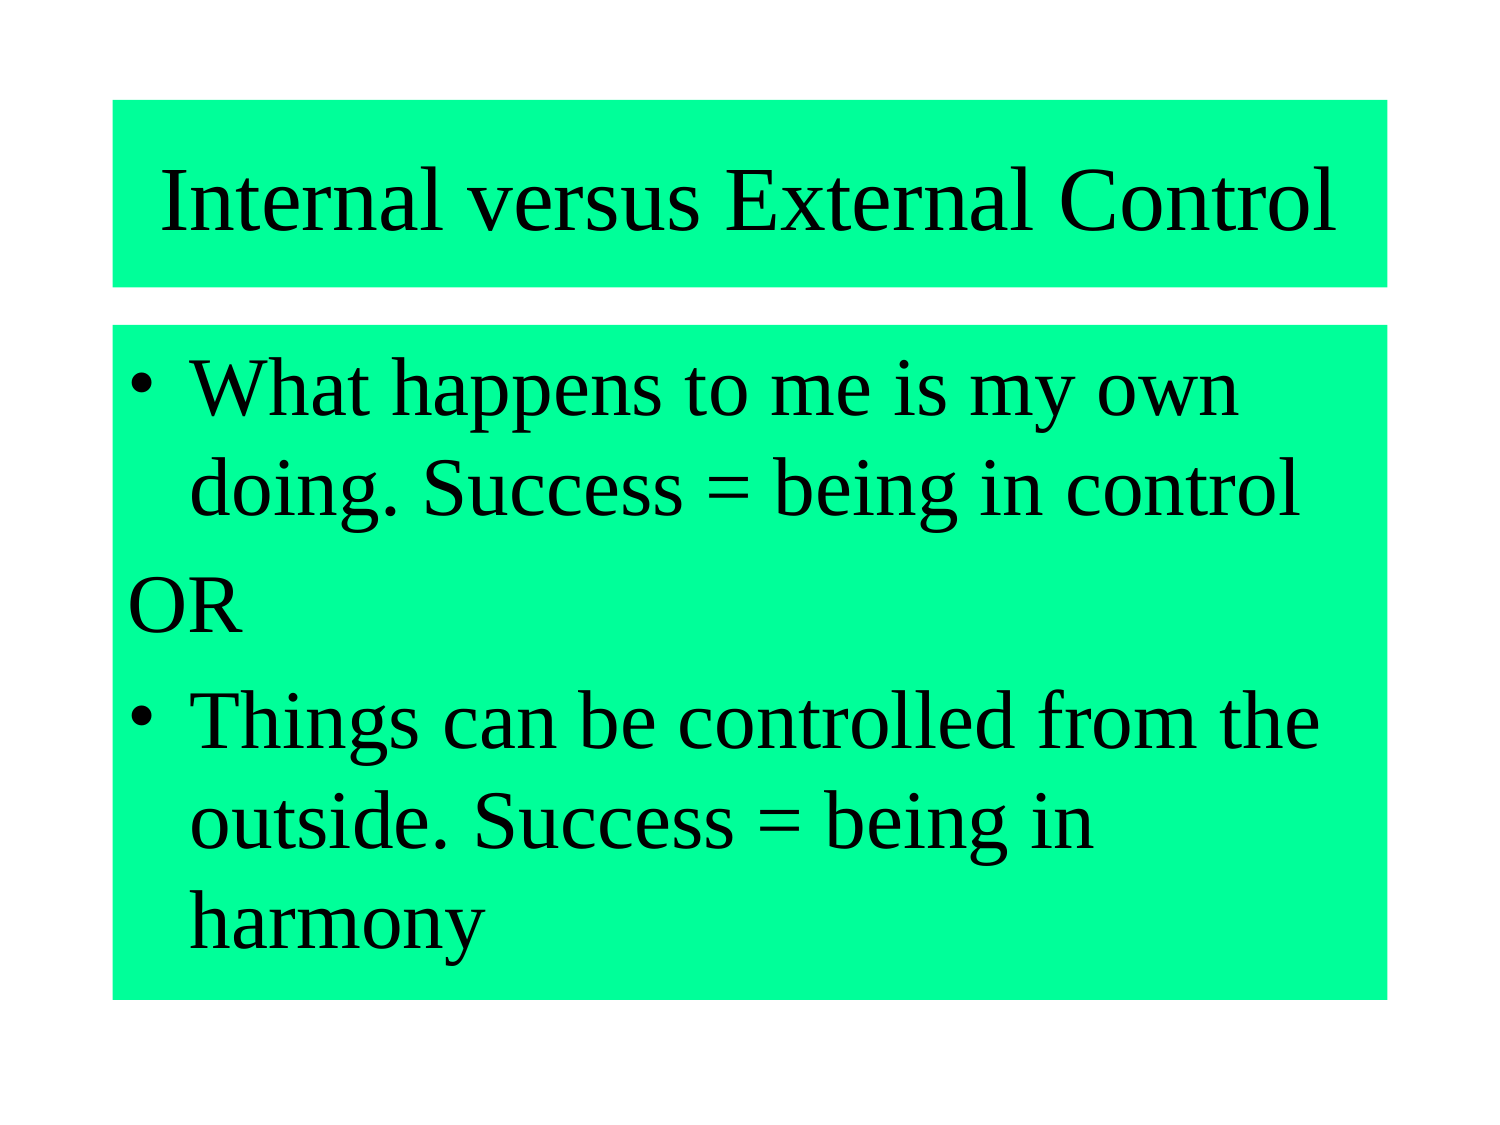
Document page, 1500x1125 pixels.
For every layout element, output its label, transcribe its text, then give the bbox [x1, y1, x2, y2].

list What happens to me is my own doing. Success = being in control OR Things can be controlled from the outside. Success = being in harmony [112, 324, 1388, 1000]
title Internal versus External Control [112, 99, 1388, 288]
